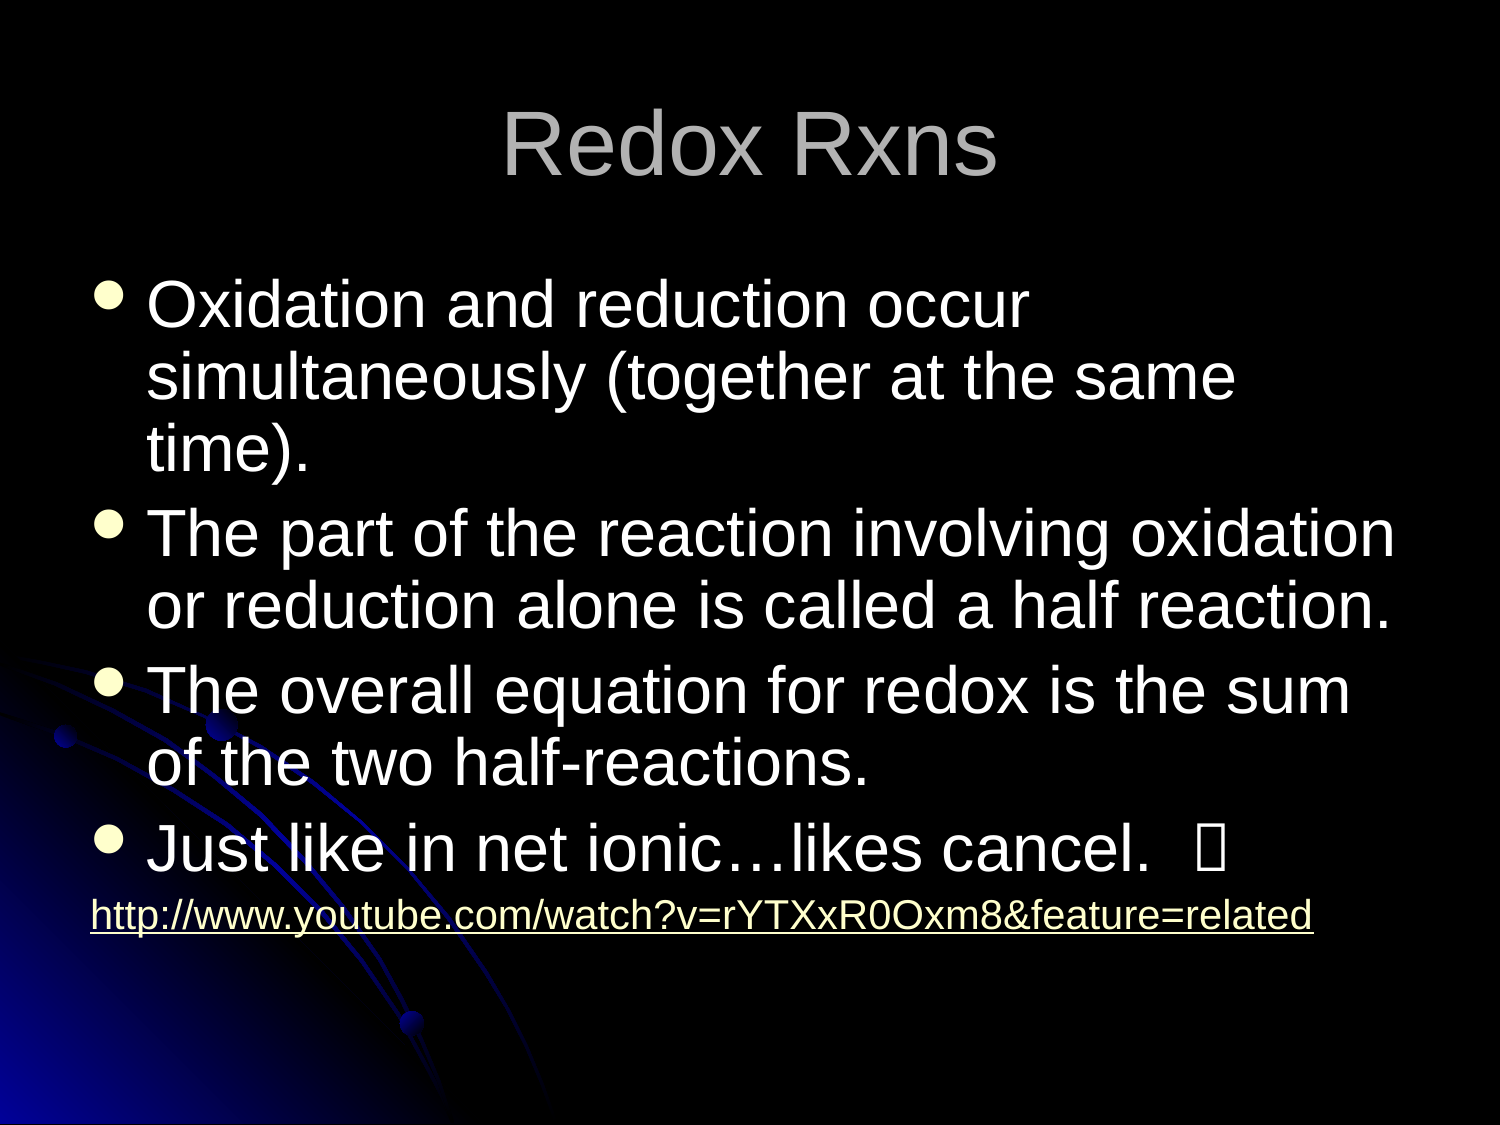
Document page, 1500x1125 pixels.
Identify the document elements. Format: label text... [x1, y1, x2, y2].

title Redox Rxns [74, 45, 1426, 233]
list Oxidation and reduction occur simultaneously (together at the same time). The part of the reaction involving oxidation or reduction alone is called a half reaction. The overall equation for redox is the sum of the two half-reactions. Just like in net ionic…likes cancel.  http://www.youtube.com/watch?v=rYTXxR0Oxm8&feature=related [74, 262, 1426, 1006]
